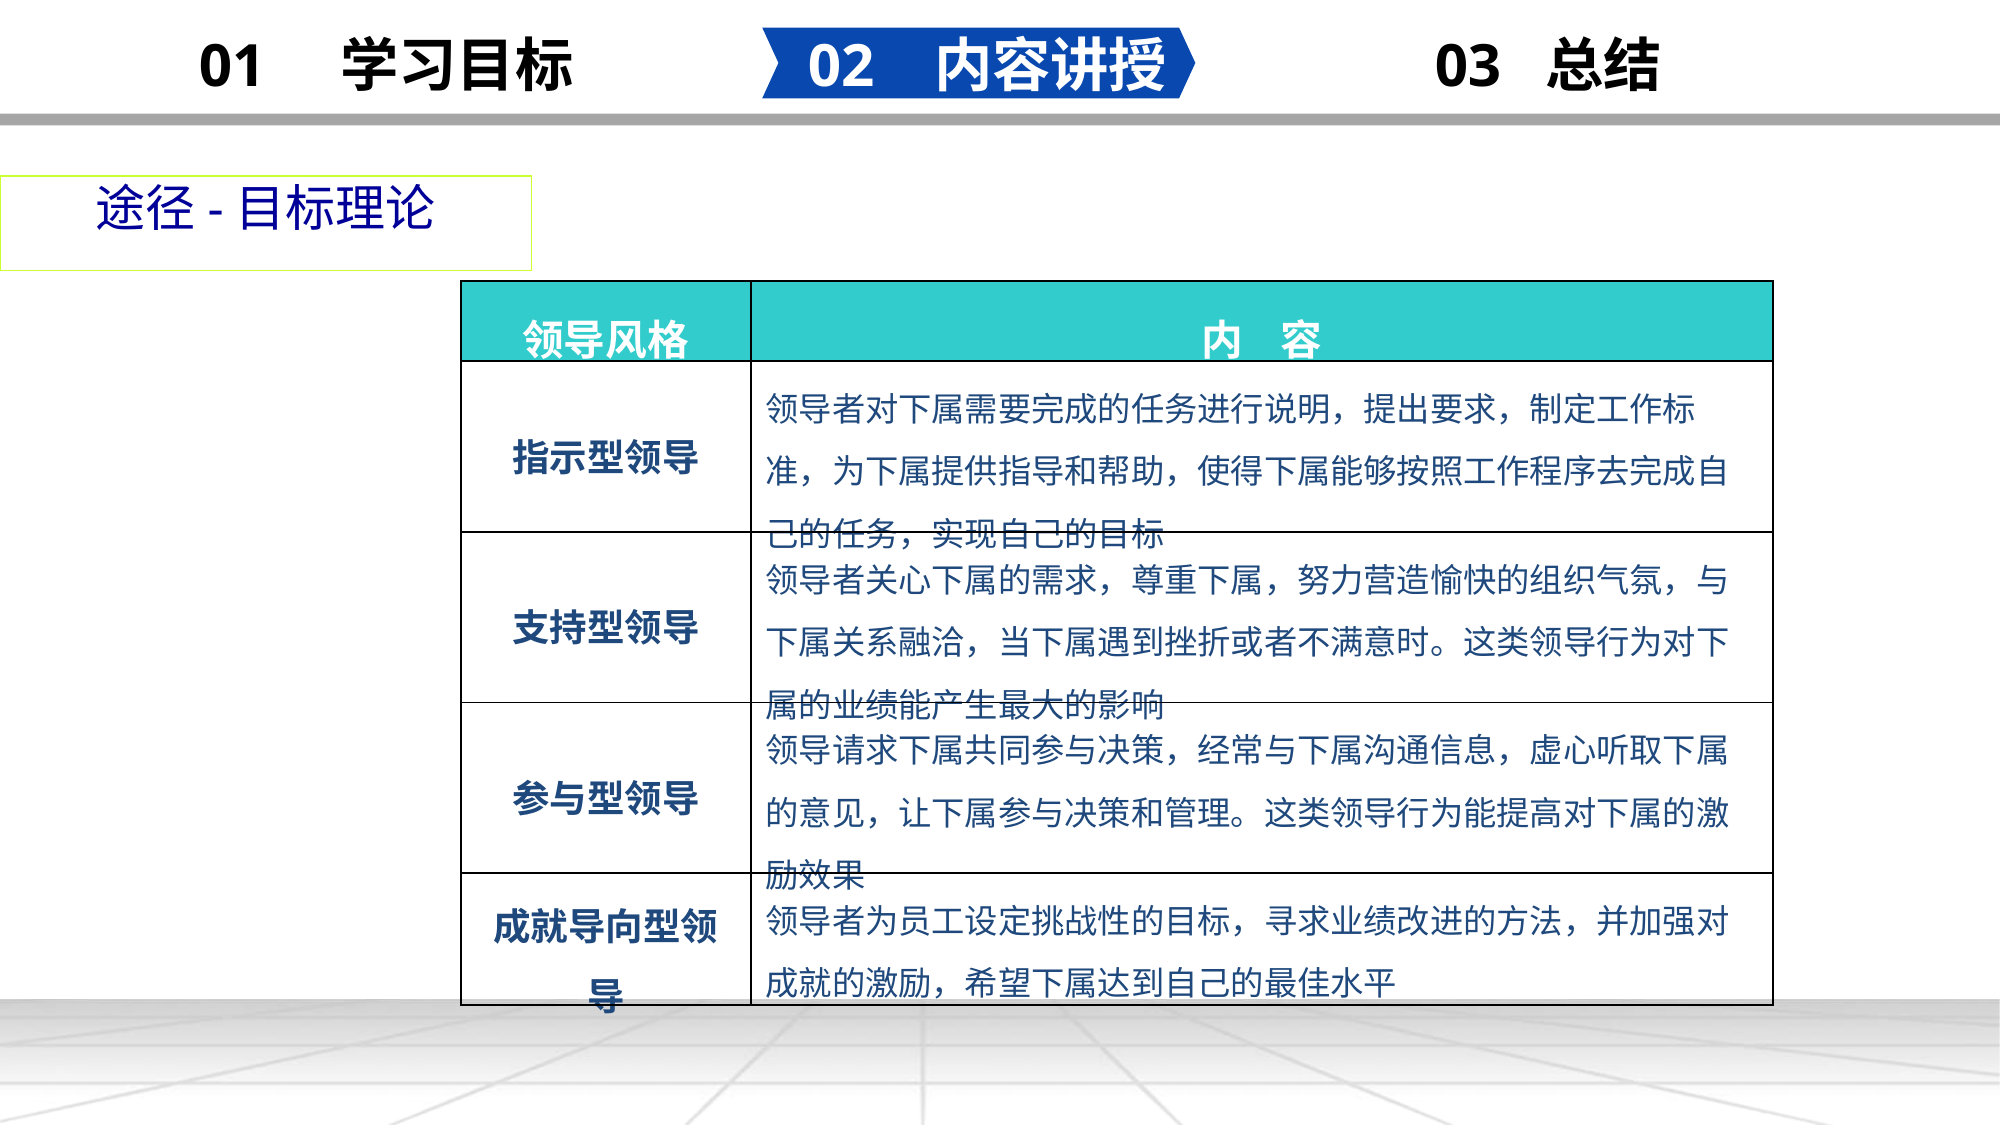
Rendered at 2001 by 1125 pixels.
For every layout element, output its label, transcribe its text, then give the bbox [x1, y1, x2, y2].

table_cell 领导者为员工设定挑战性的目标，寻求业绩改进的方法，并加强对成就的激励，希望下属达到自己的最佳水平 [752, 874, 1772, 1004]
table_cell 指示型领导 [462, 362, 750, 531]
table_cell 领导者对下属需要完成的任务进行说明，提出要求，制定工作标准，为下属提供指导和帮助，使得下属能够按照工作程序去完成自己的任务，实现自己的目标 [752, 362, 1772, 531]
table_header 领导风格 [462, 282, 750, 360]
text_box [762, 27, 1180, 99]
table_cell 参与型领导 [462, 703, 750, 872]
text_box [0, 113, 2000, 126]
table_cell 领导者关心下属的需求，尊重下属，努力营造愉快的组织气氛，与下属关系融洽，当下属遇到挫折或者不满意时。这类领导行为对下属的业绩能产生最大的影响 [752, 533, 1772, 702]
table_cell 成就导向型领导 [462, 874, 750, 1004]
table_header 内 容 [752, 282, 1772, 360]
text_box 02 内容讲授 [807, 27, 1374, 98]
table_cell 领导请求下属共同参与决策，经常与下属沟通信息，虚心听取下属的意见，让下属参与决策和管理。这类领导行为能提高对下属的激励效果 [752, 703, 1772, 872]
text_box 03 总结 [1434, 27, 1717, 98]
table_cell 支持型领导 [462, 533, 750, 702]
text_box 01 学习目标 [198, 28, 670, 99]
text_box 途径-目标理论 [0, 175, 532, 271]
picture [0, 999, 2000, 1125]
